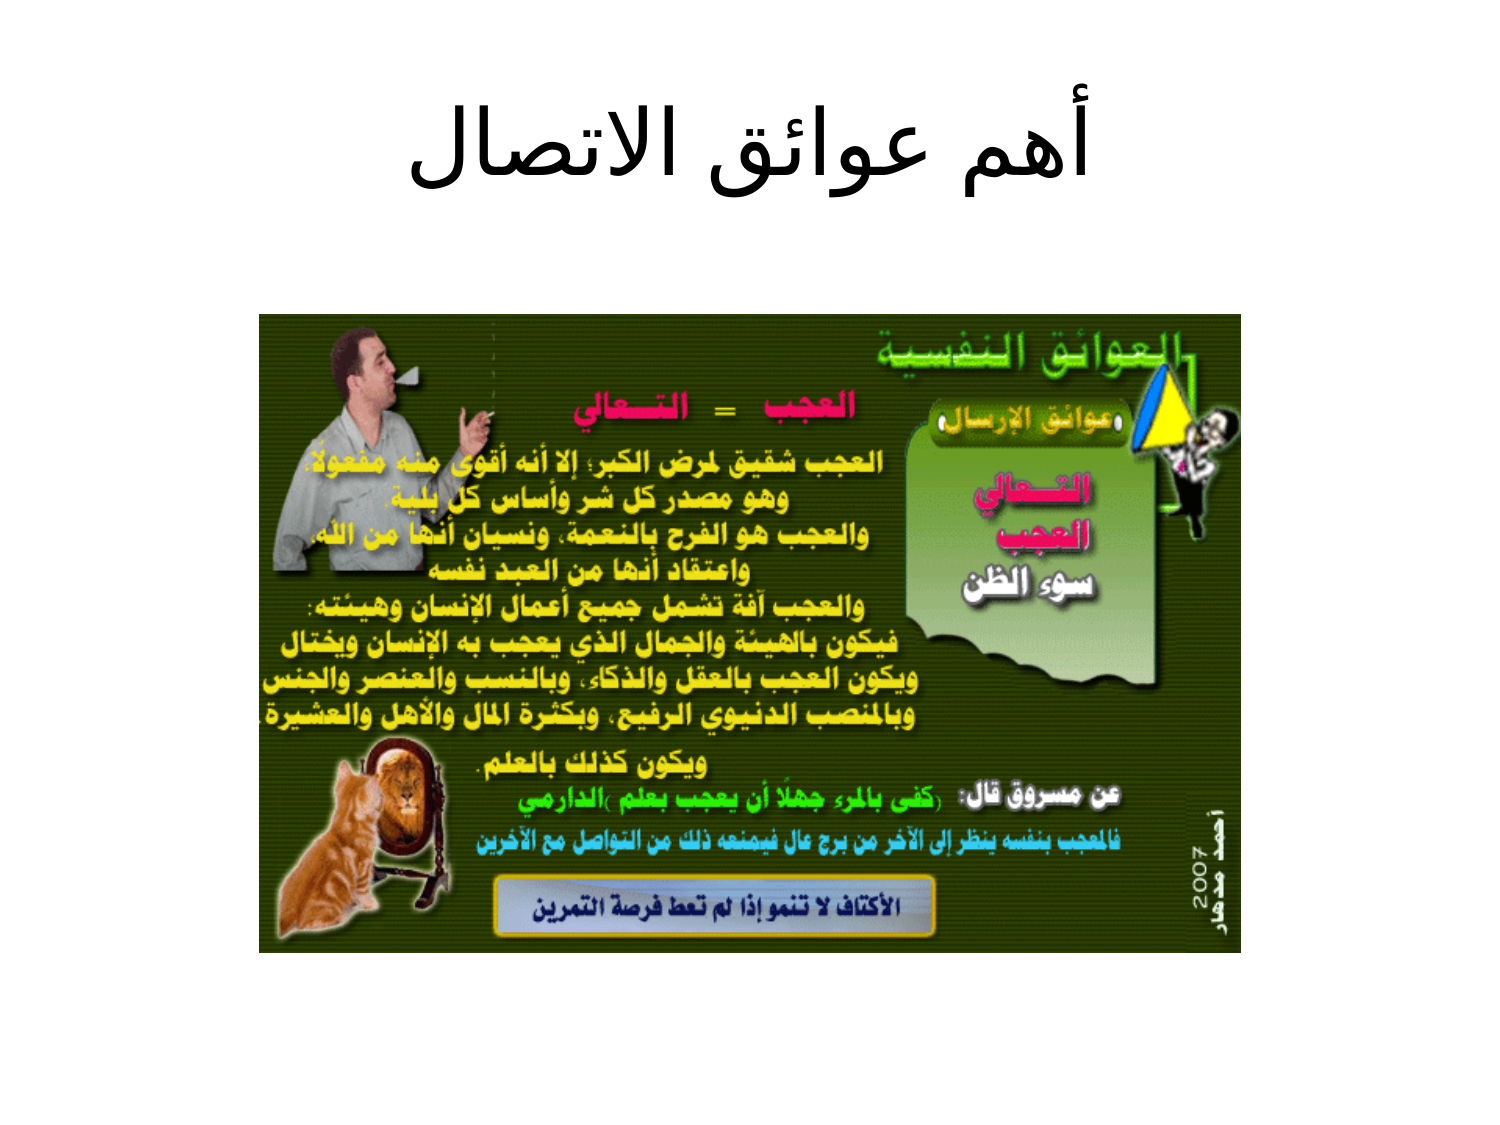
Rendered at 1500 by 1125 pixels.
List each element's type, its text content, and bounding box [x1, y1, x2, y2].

title أهم عوائق الاتصال [75, 45, 1425, 233]
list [259, 314, 1241, 953]
